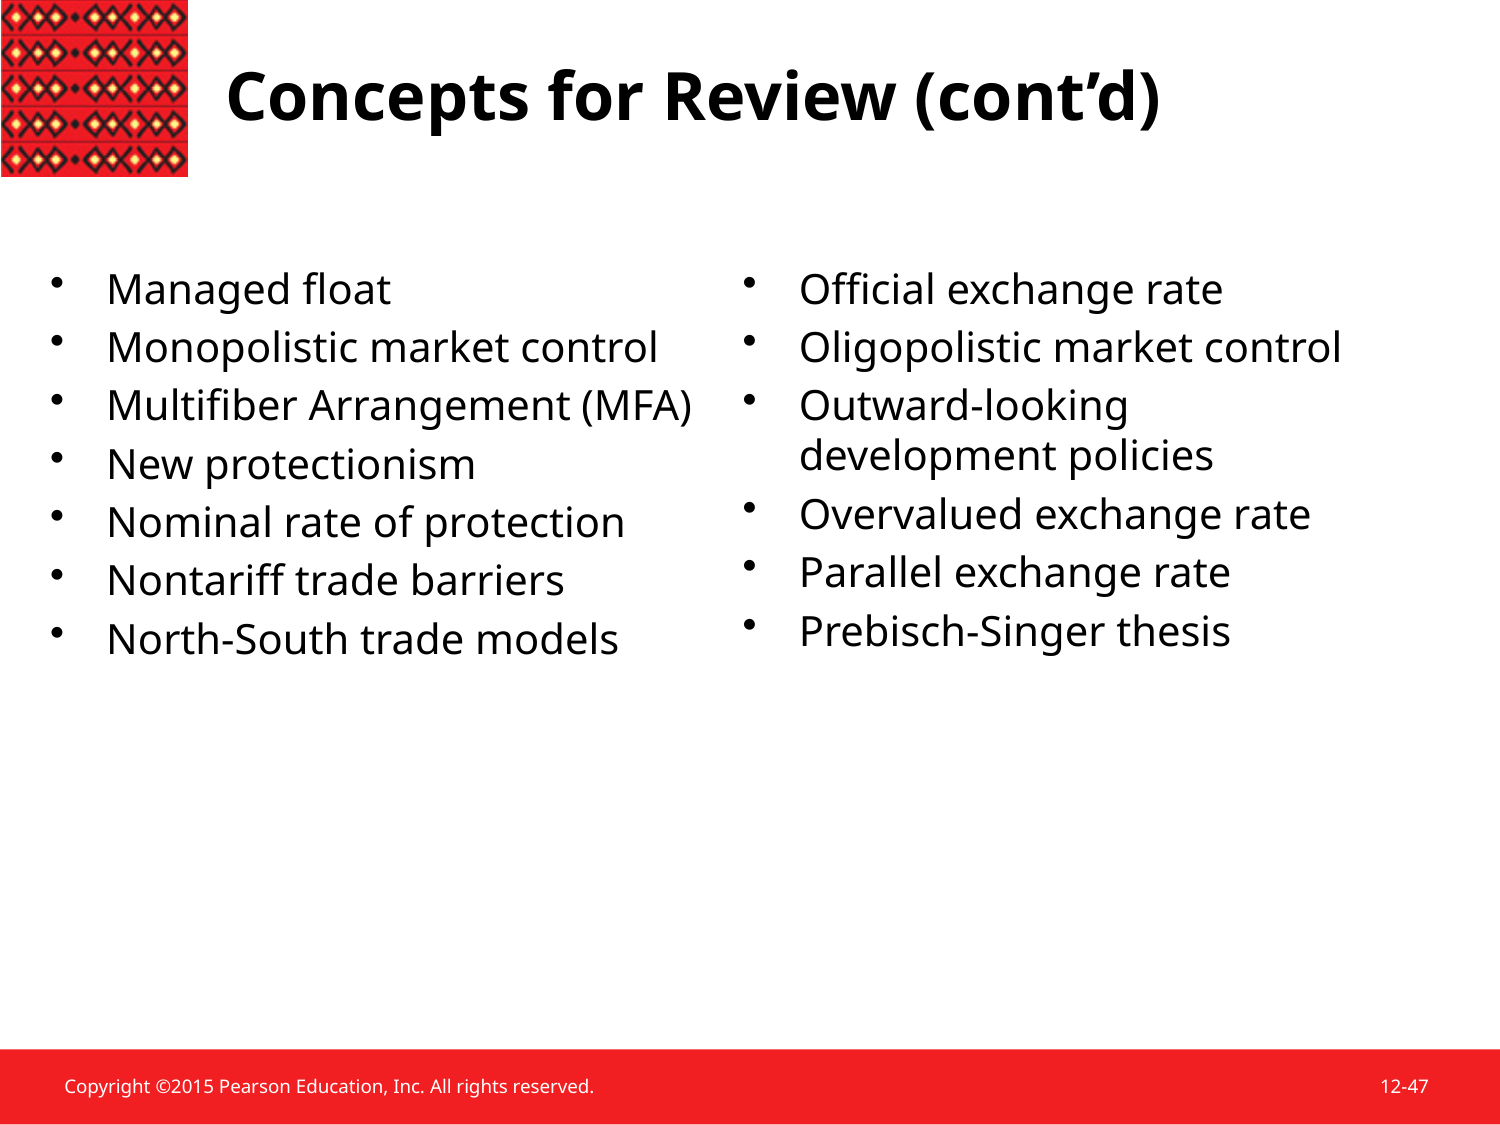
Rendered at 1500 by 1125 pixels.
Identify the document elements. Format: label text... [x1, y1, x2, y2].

list Managed float Monopolistic market control Multifiber Arrangement (MFA) New protectionism Nominal rate of protection Nontariff trade barriers North-South trade models [50, 262, 719, 1013]
picture [1, 0, 188, 177]
list Official exchange rate Oligopolistic market control Outward-looking development policies Overvalued exchange rate Parallel exchange rate Prebisch-Singer thesis [742, 262, 1411, 1013]
title Concepts for Review (cont’d) [225, 0, 1463, 188]
